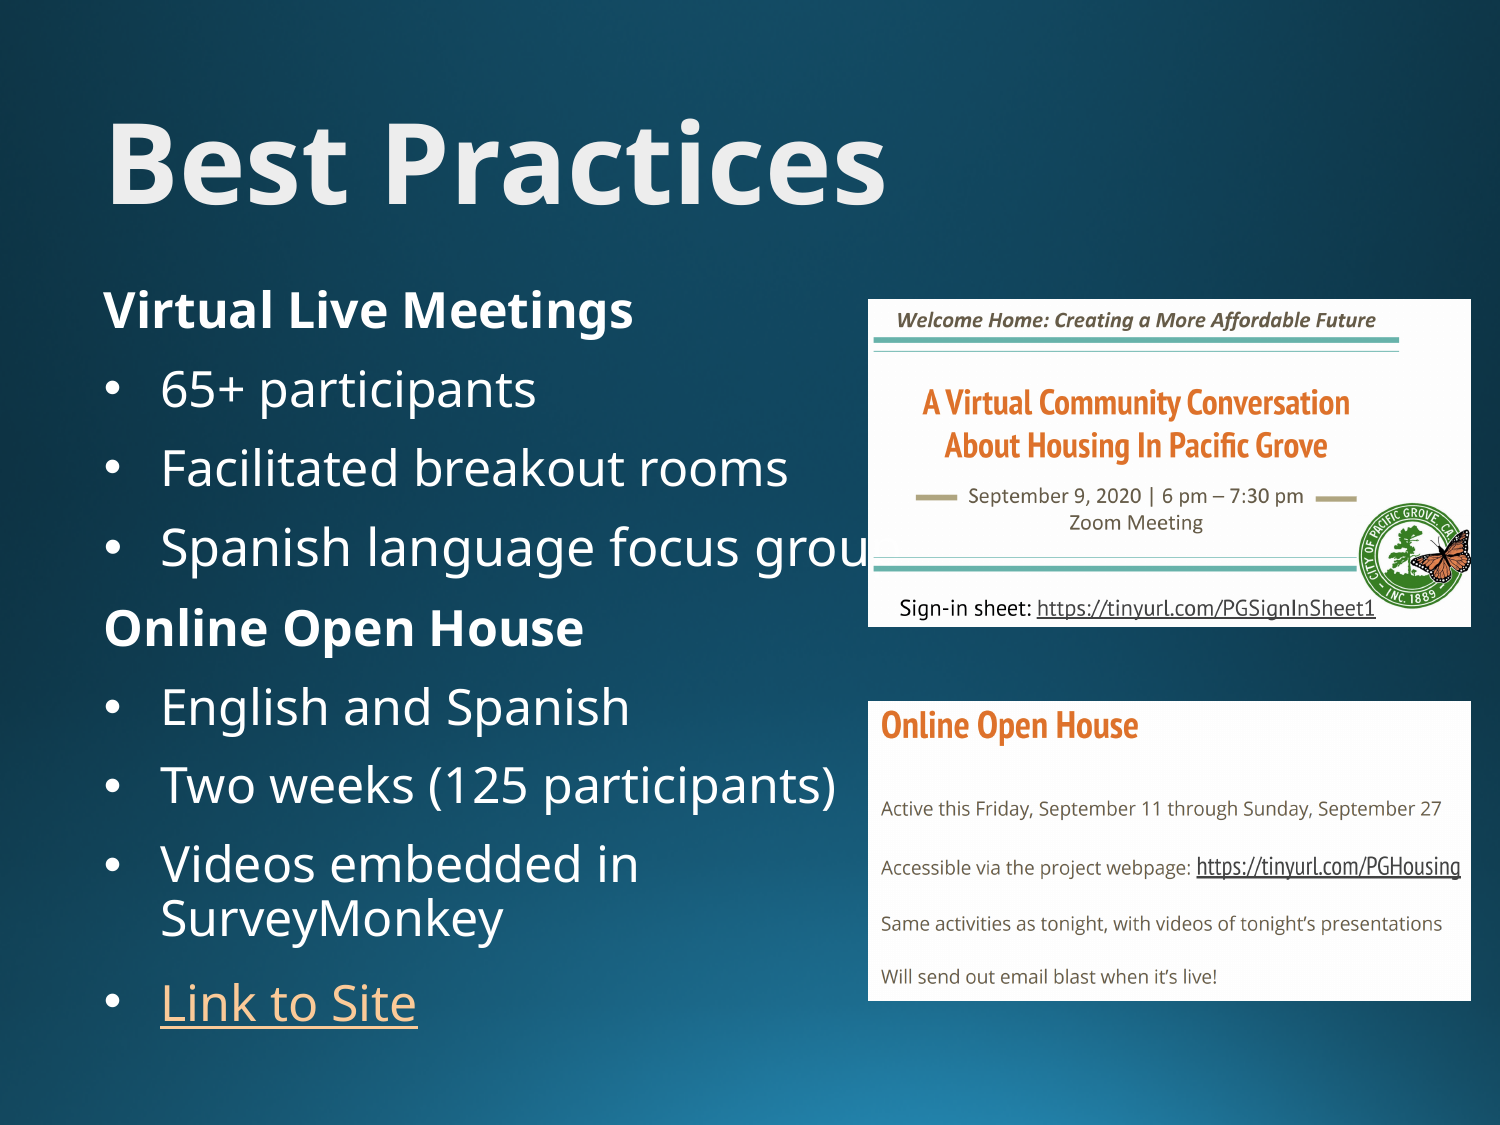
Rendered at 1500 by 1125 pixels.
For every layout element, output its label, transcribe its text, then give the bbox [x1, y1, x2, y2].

picture [0, 0, 1500, 1125]
title Best Practices [88, 59, 1397, 278]
text_box Virtual Live Meetings 65+ participants Facilitated breakout rooms Spanish language focus group Online Open House English and Spanish Two weeks (125 participants) Videos embedded in SurveyMonkey Link to Site [88, 277, 943, 1125]
